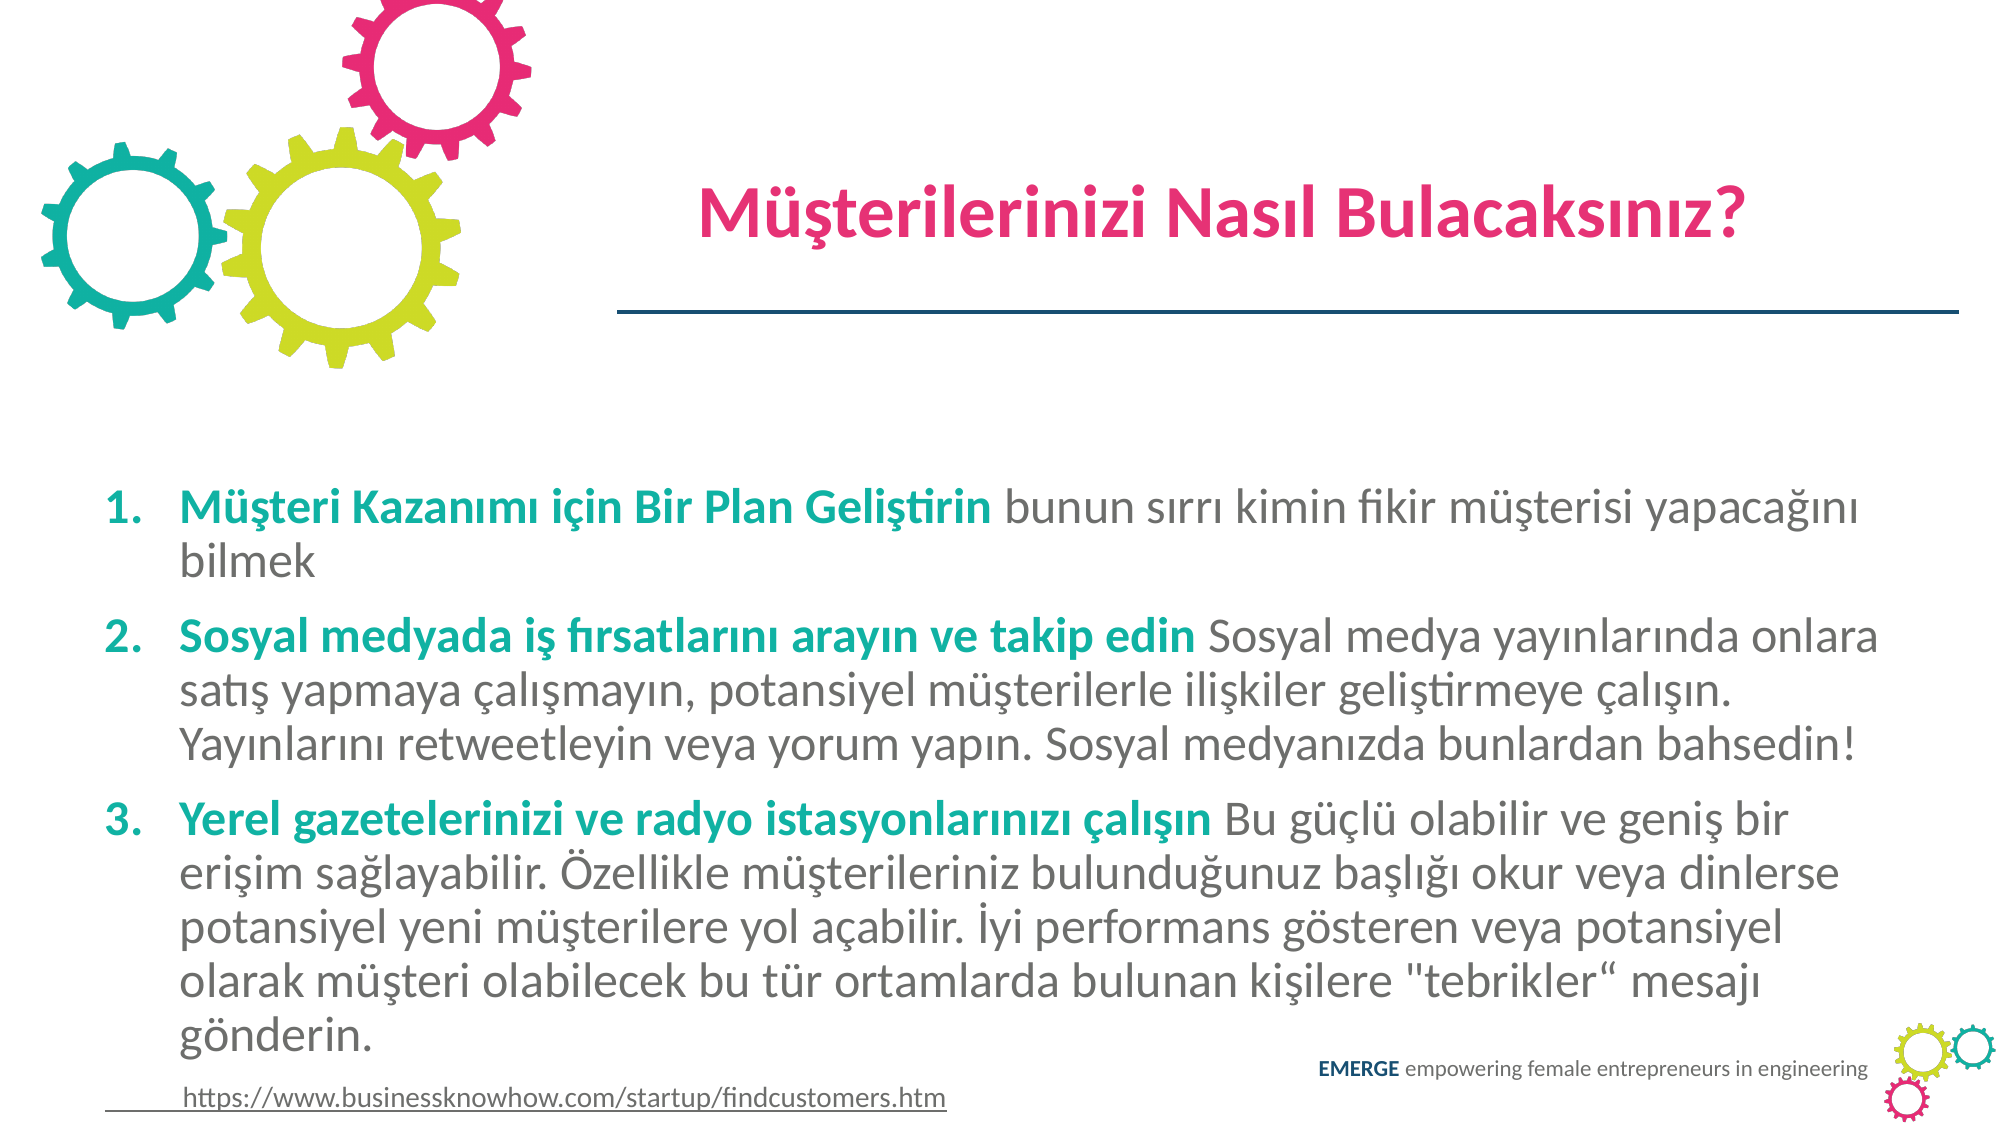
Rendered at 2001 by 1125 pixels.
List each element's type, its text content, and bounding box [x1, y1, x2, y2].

picture [1911, 995, 2001, 1125]
picture [4, 0, 613, 472]
list Müşterilerinizi Nasıl Bulacaksınız? [682, 165, 1898, 280]
list Müşteri Kazanımı için Bir Plan Geliştirin bunun sırrı kimin fikir müşterisi yapacağını bilmek Sosyal medyada iş fırsatlarını arayın ve takip edin Sosyal medya yayınlarında onlara satış yapmaya çalışmayın, potansiyel müşterilerle ilişkiler geliştirmeye çalışın. Yayınlarını retweetleyin veya yorum yapın. Sosyal medyanızda bunlardan bahsedin! Yerel gazetelerinizi ve radyo istasyonlarınızı çalışın Bu güçlü olabilir ve geniş bir erişim sağlayabilir. Özellikle müşterileriniz bulunduğunuz başlığı okur veya dinlerse potansiyel yeni müşterilere yol açabilir. İyi performans gösteren veya potansiyel olarak müşteri olabilecek bu tür ortamlarda bulunan kişilere "tebrikler“ mesajı gönderin. https://www.businessknowhow.com/startup/findcustomers.htm [89, 472, 1911, 1125]
